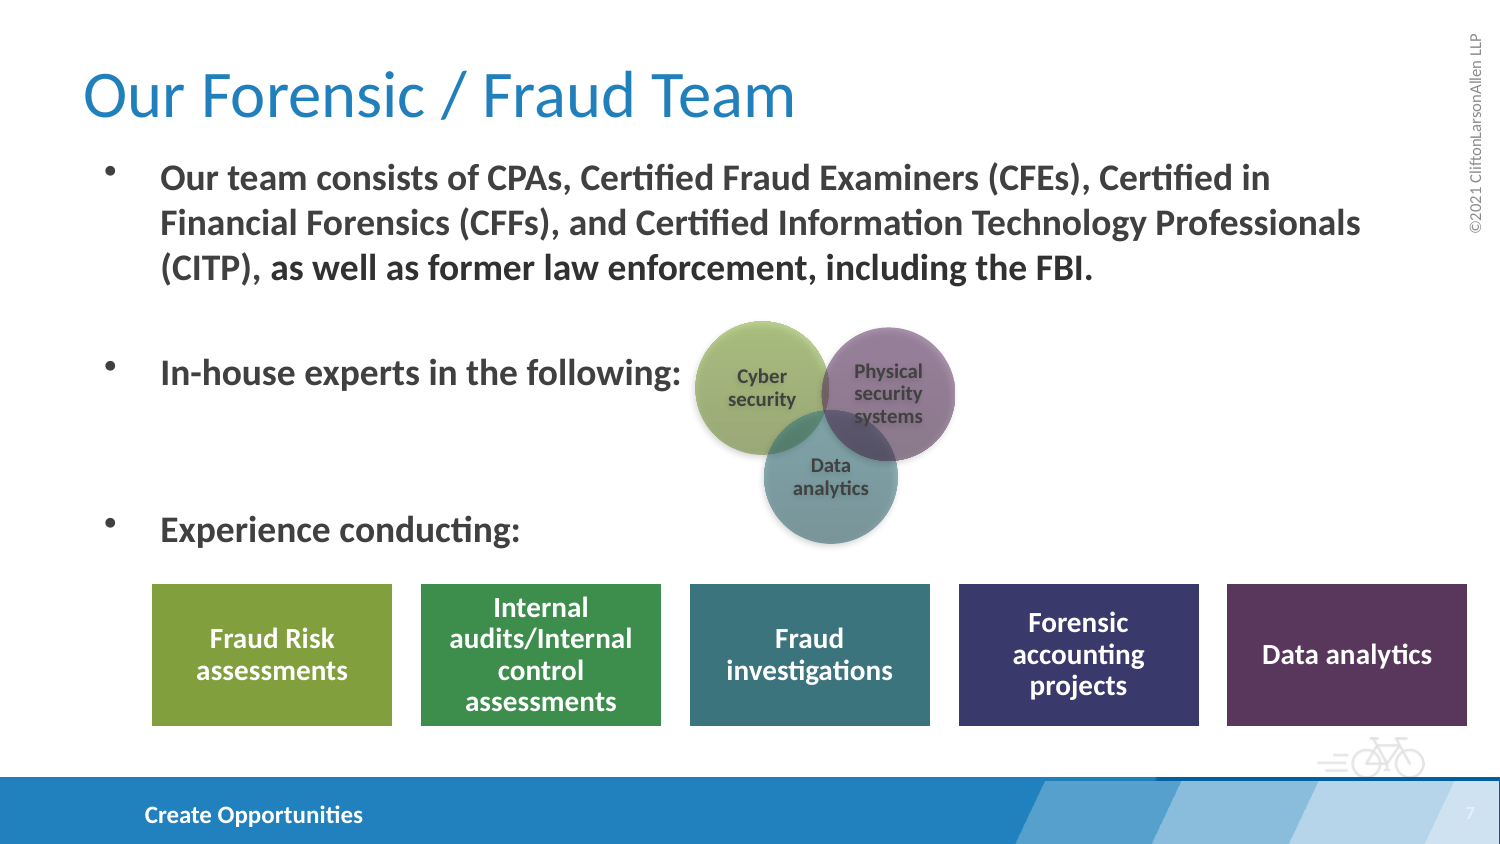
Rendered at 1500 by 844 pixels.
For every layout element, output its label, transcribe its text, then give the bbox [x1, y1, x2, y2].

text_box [149, 545, 1471, 764]
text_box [659, 321, 1003, 545]
list Our team consists of CPAs, Certified Fraud Examiners (CFEs), Certified in Financial Forensics (CFFs), and Certified Information Technology Professionals (CITP), as well as former law enforcement, including the FBI. In-house experts in the following: Experience conducting: [88, 145, 1390, 791]
slide_number 7 [1425, 784, 1490, 841]
title Our Forensic / Fraud Team [68, 34, 1257, 148]
picture [0, 777, 1500, 844]
